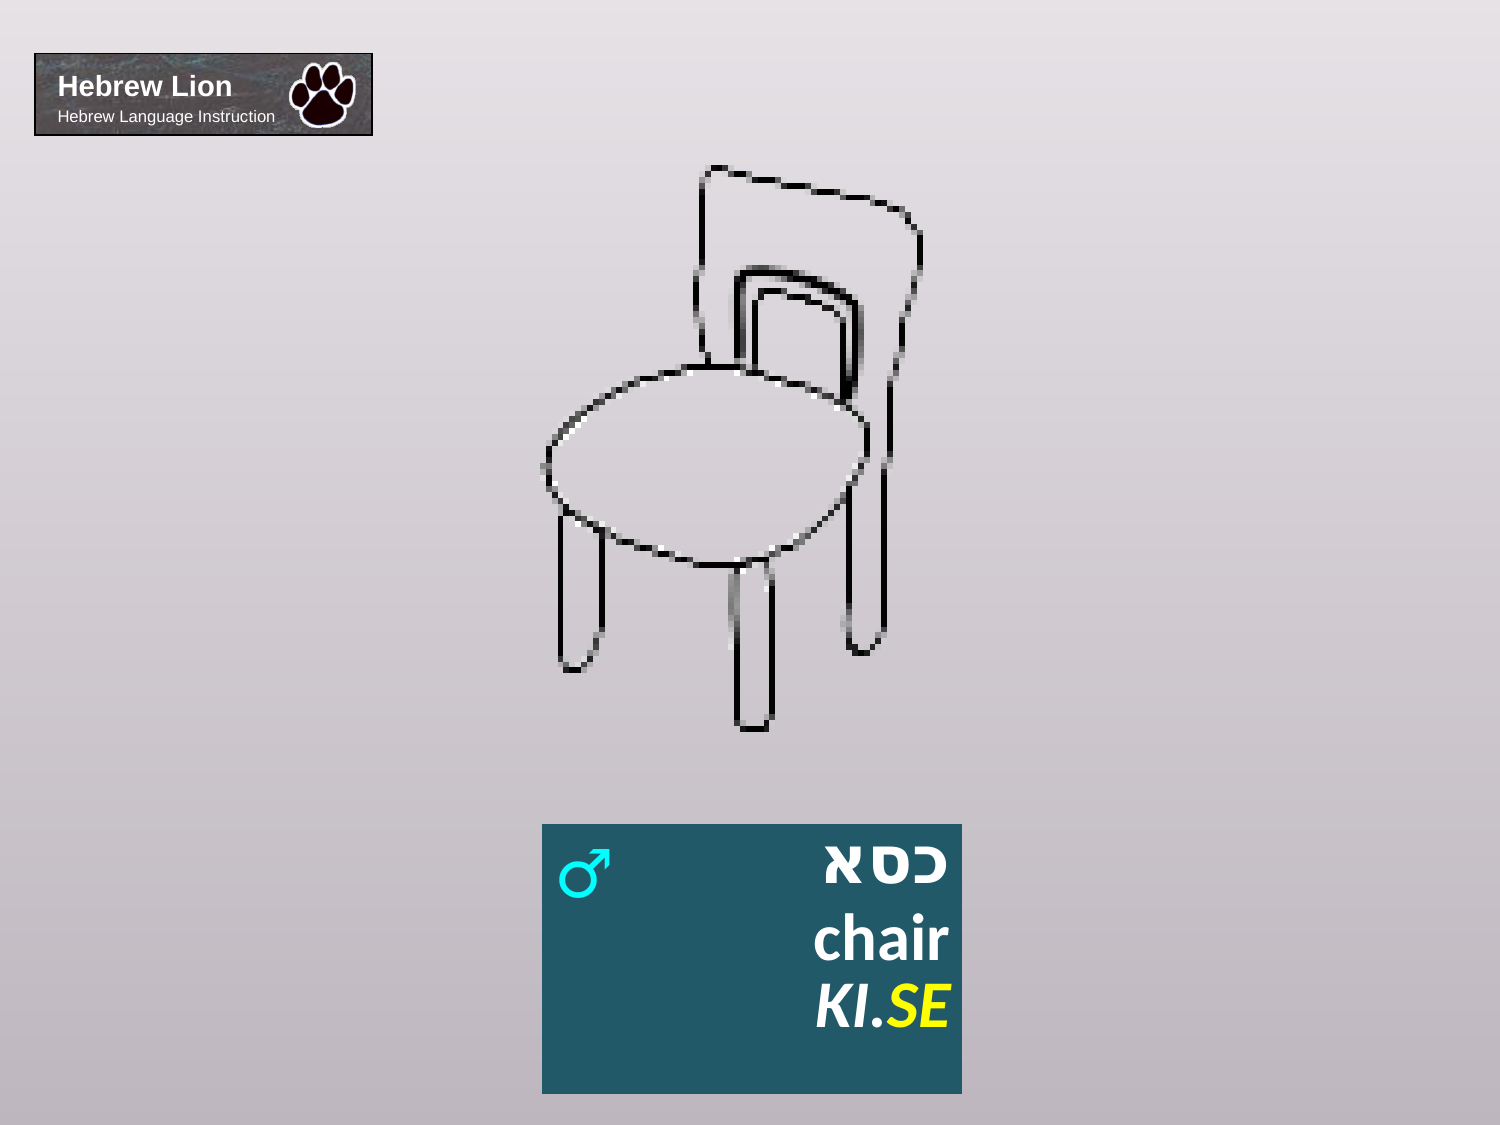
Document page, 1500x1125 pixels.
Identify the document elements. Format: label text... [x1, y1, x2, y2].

picture [511, 160, 924, 739]
text_box ♂ [539, 823, 965, 1088]
table_header כסא chair KI.SE [542, 1088, 962, 1094]
picture [36, 54, 371, 134]
